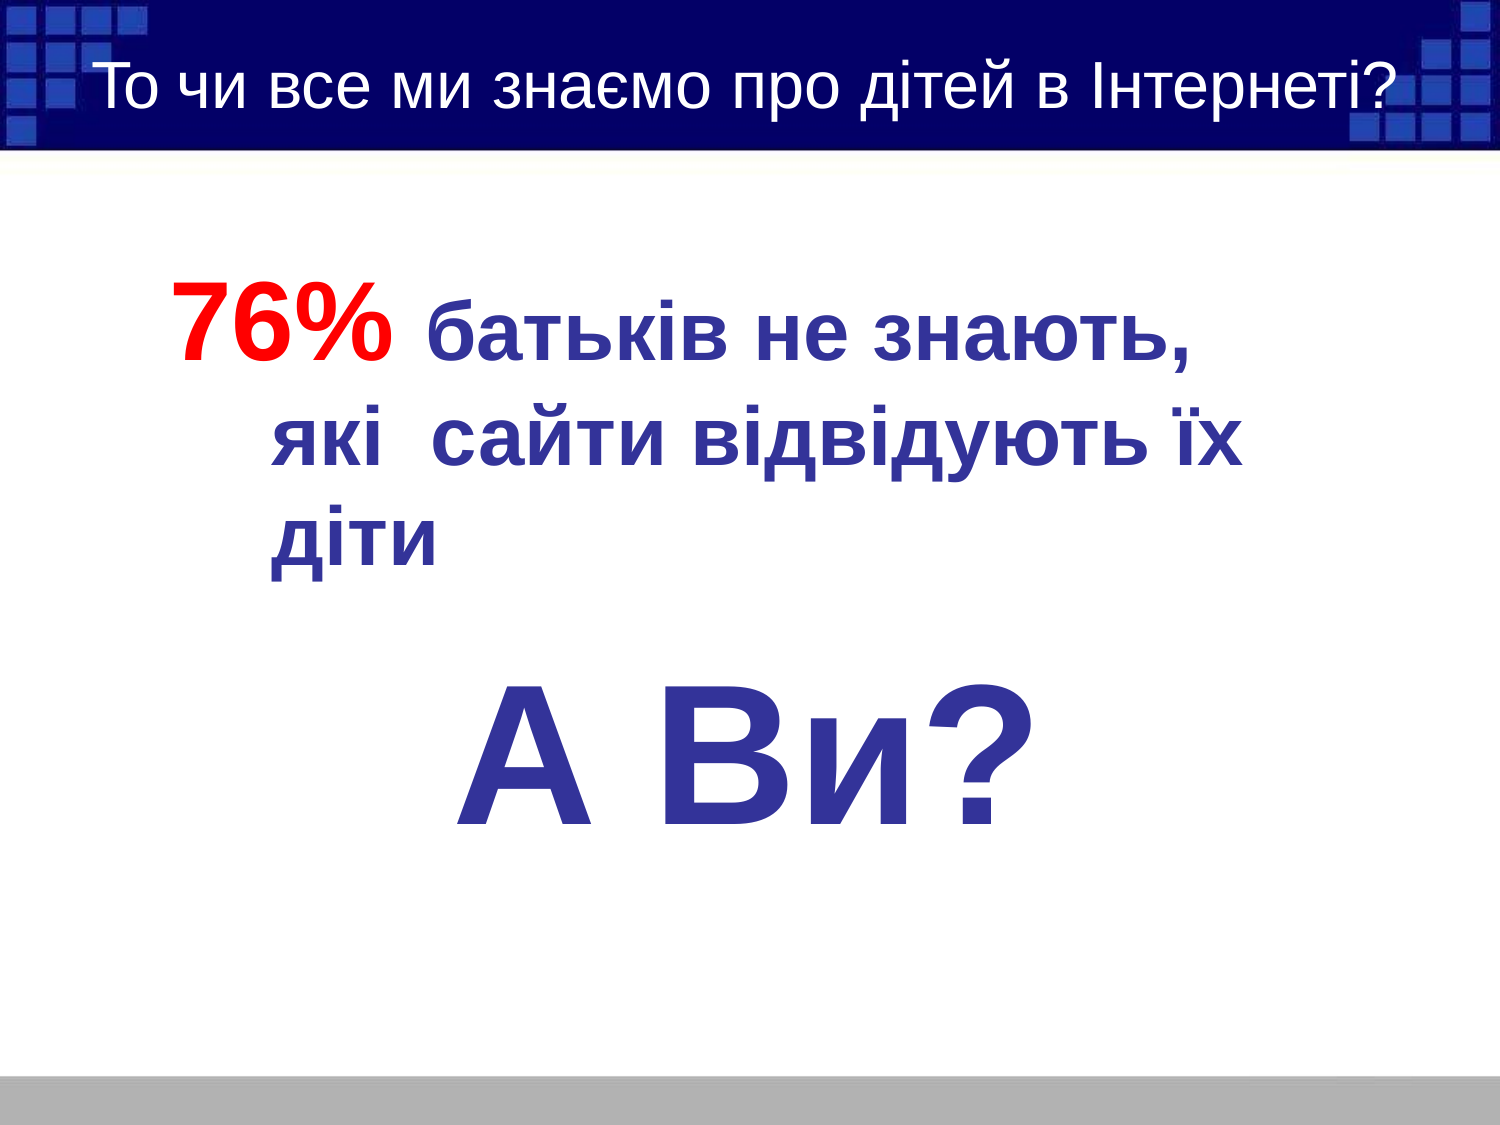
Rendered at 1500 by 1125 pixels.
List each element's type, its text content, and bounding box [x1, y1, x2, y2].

text_box А Ви? [450, 622, 1045, 865]
text_box То чи все ми знаємо про дітей в Інтернеті? [89, 40, 1411, 123]
text_box 76% батьків не знають, які сайти відвідують їх діти [167, 246, 1328, 583]
picture [0, 0, 1500, 1125]
